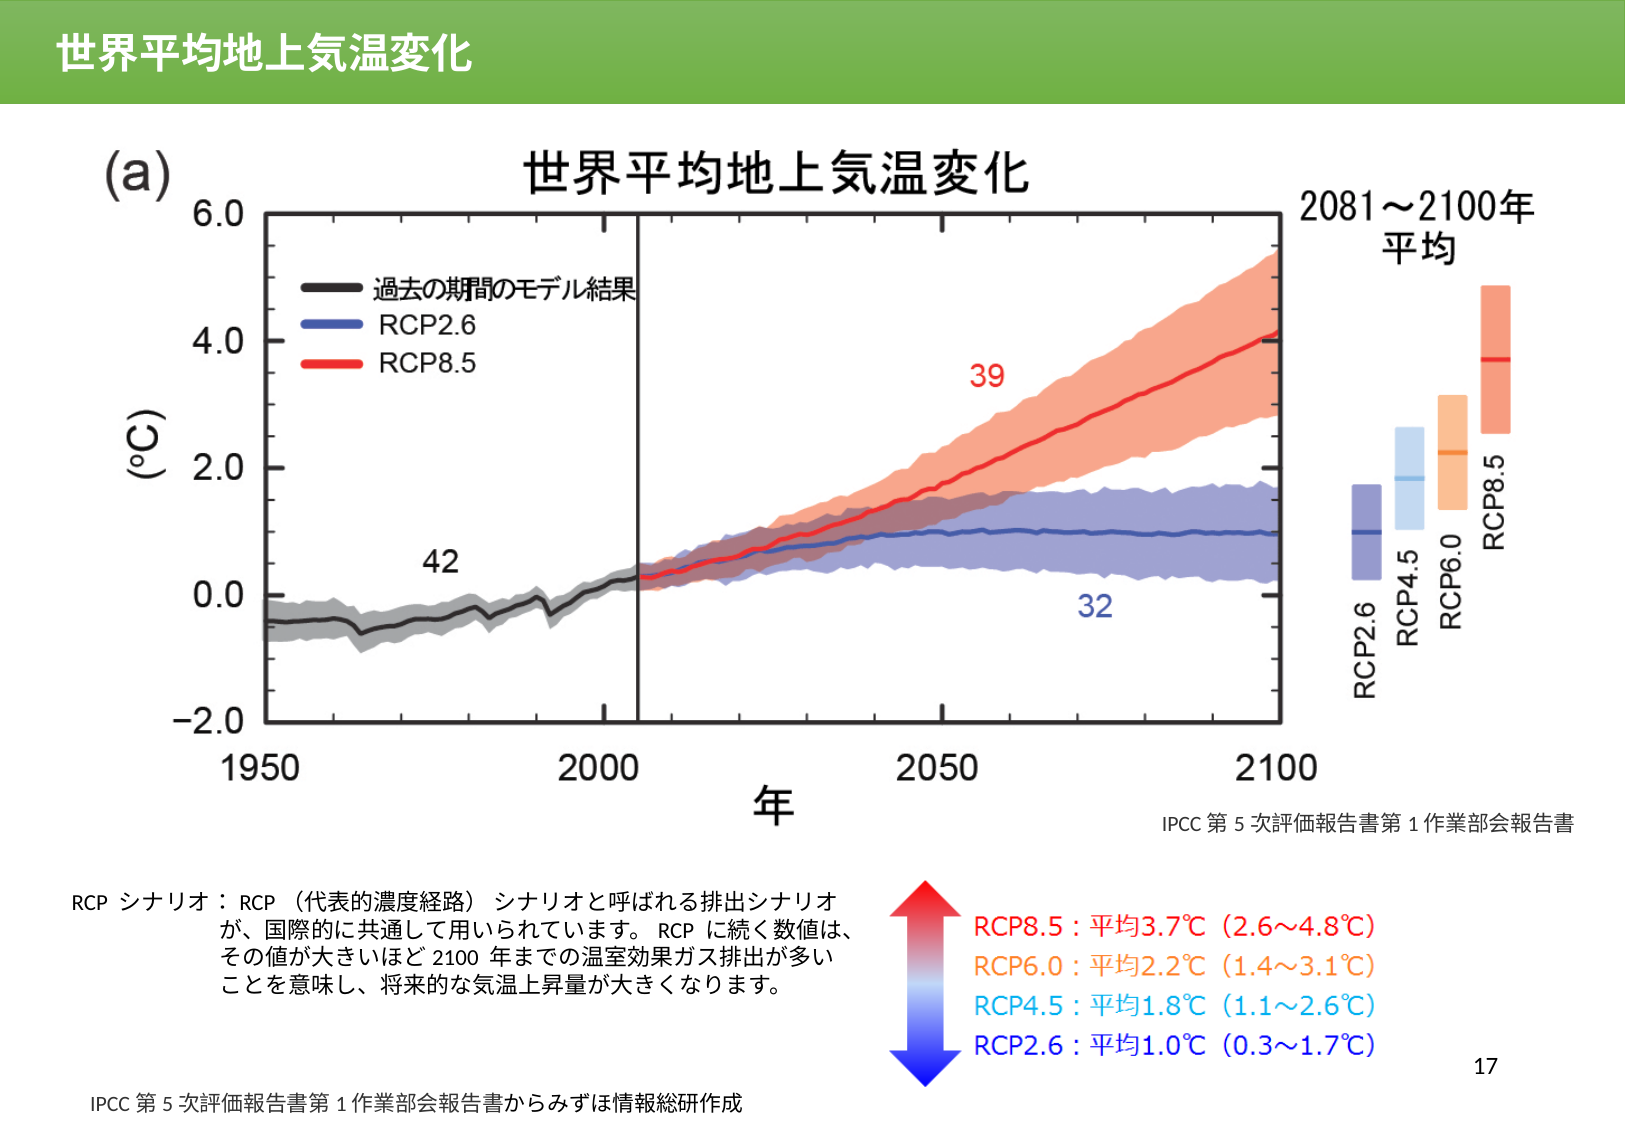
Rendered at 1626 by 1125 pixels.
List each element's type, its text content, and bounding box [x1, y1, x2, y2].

text_box 16 [1147, 1042, 1514, 1103]
picture [889, 880, 1424, 1087]
text_box IPCC第5次評価報告書第1作業部会報告書 [1541, 802, 1591, 844]
text_box 世界平均地上気温変化 [0, 0, 1625, 104]
picture [83, 129, 1541, 860]
text_box RCP シナリオ：RCP（代表的濃度経路） シナリオと呼ばれる排出シナリオが、国際的に共通して用いられています。RCP に続く数値は、その値が大きいほど2100 年までの温室効果ガス排出が多いことを意味し、将来的な気温上昇量が大きくなります。 [56, 880, 870, 1006]
text_box IPCC第5次評価報告書第1作業部会報告書からみずほ情報総研作成 [75, 1081, 761, 1123]
